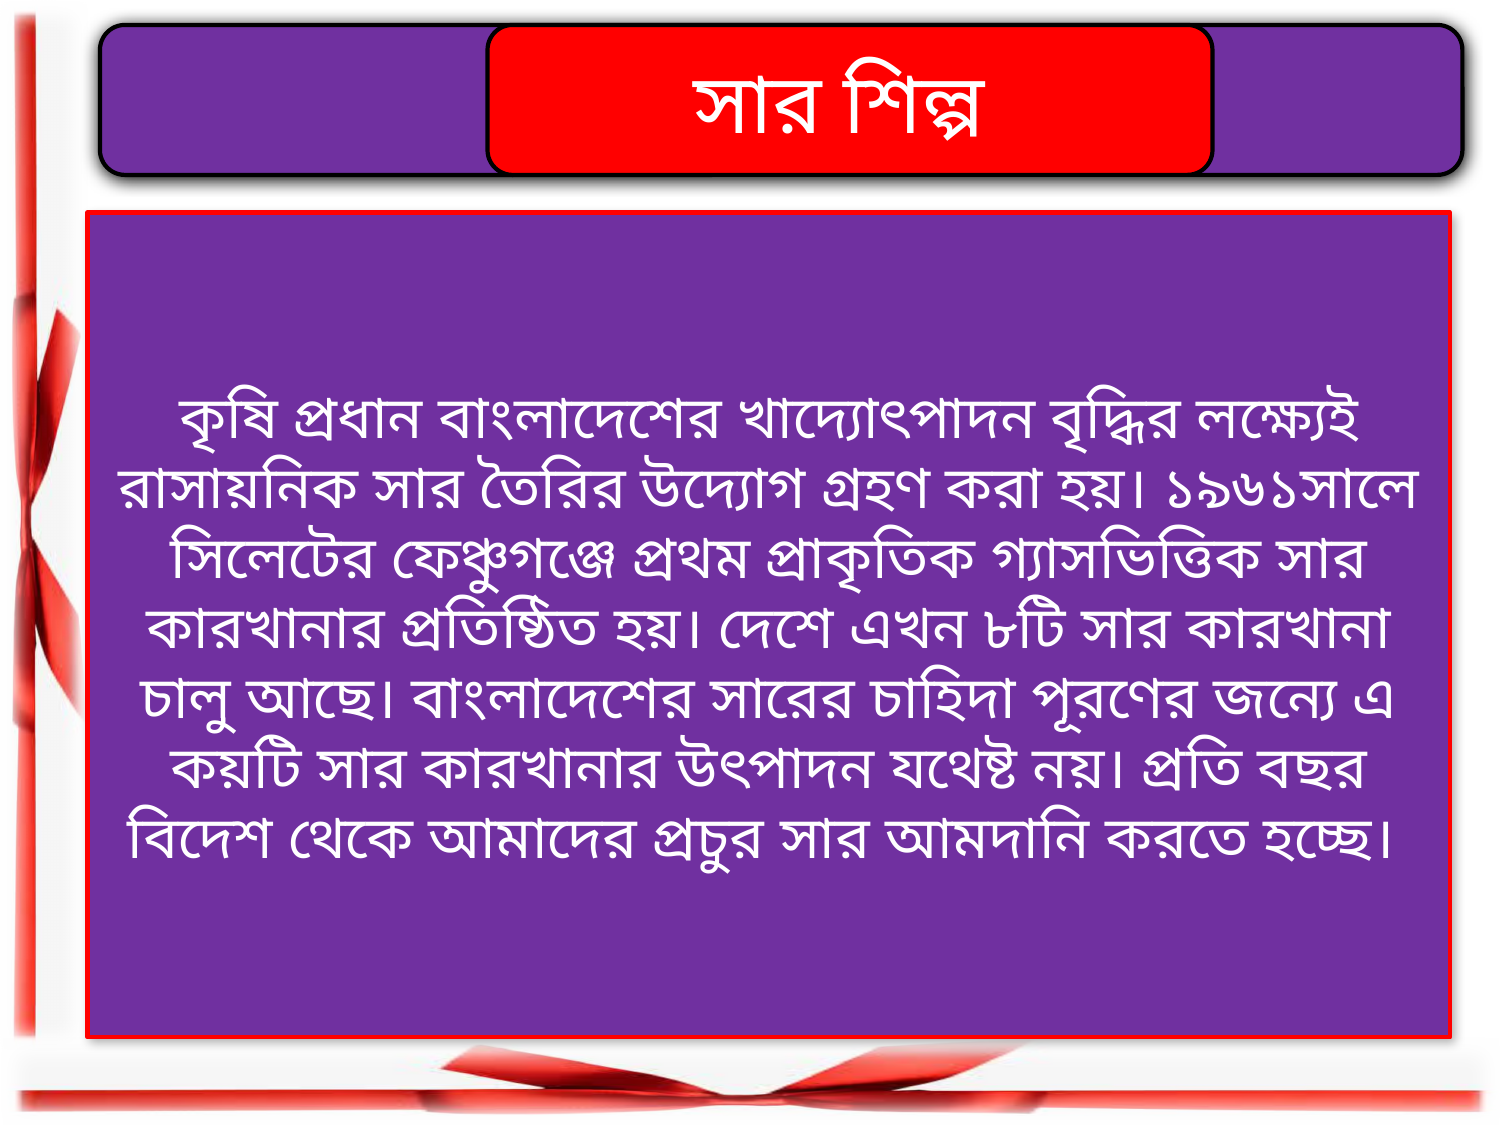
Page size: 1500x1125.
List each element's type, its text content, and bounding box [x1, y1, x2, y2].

text_box [1191, 22, 1465, 177]
text_box [97, 22, 512, 178]
text_box সার শিল্প [485, 22, 1215, 178]
text_box কৃষি প্রধান বাংলাদেশের খাদ্যোৎপাদন বৃদ্ধির লক্ষ্যেই রাসায়নিক সার তৈরির উদ্যোগ গ্রহণ করা হয়। ১৯৬১সালে সিলেটের ফেঞ্চুগঞ্জে প্রথম প্রাকৃতিক গ্যাসভিত্তিক সার কারখানার প্রতিষ্ঠিত হয়। দেশে এখন ৮টি সার কারখানা চালু আছে। বাংলাদেশের সারের চাহিদা পূরণের জন্যে এ কয়টি সার কারখানার উৎপাদন যথেষ্ট নয়। প্রতি বছর বিদেশ থেকে আমাদের প্রচুর সার আমদানি করতে হচ্ছে। [85, 210, 1452, 1035]
picture [0, 1037, 1500, 1125]
picture [0, 28, 569, 1024]
